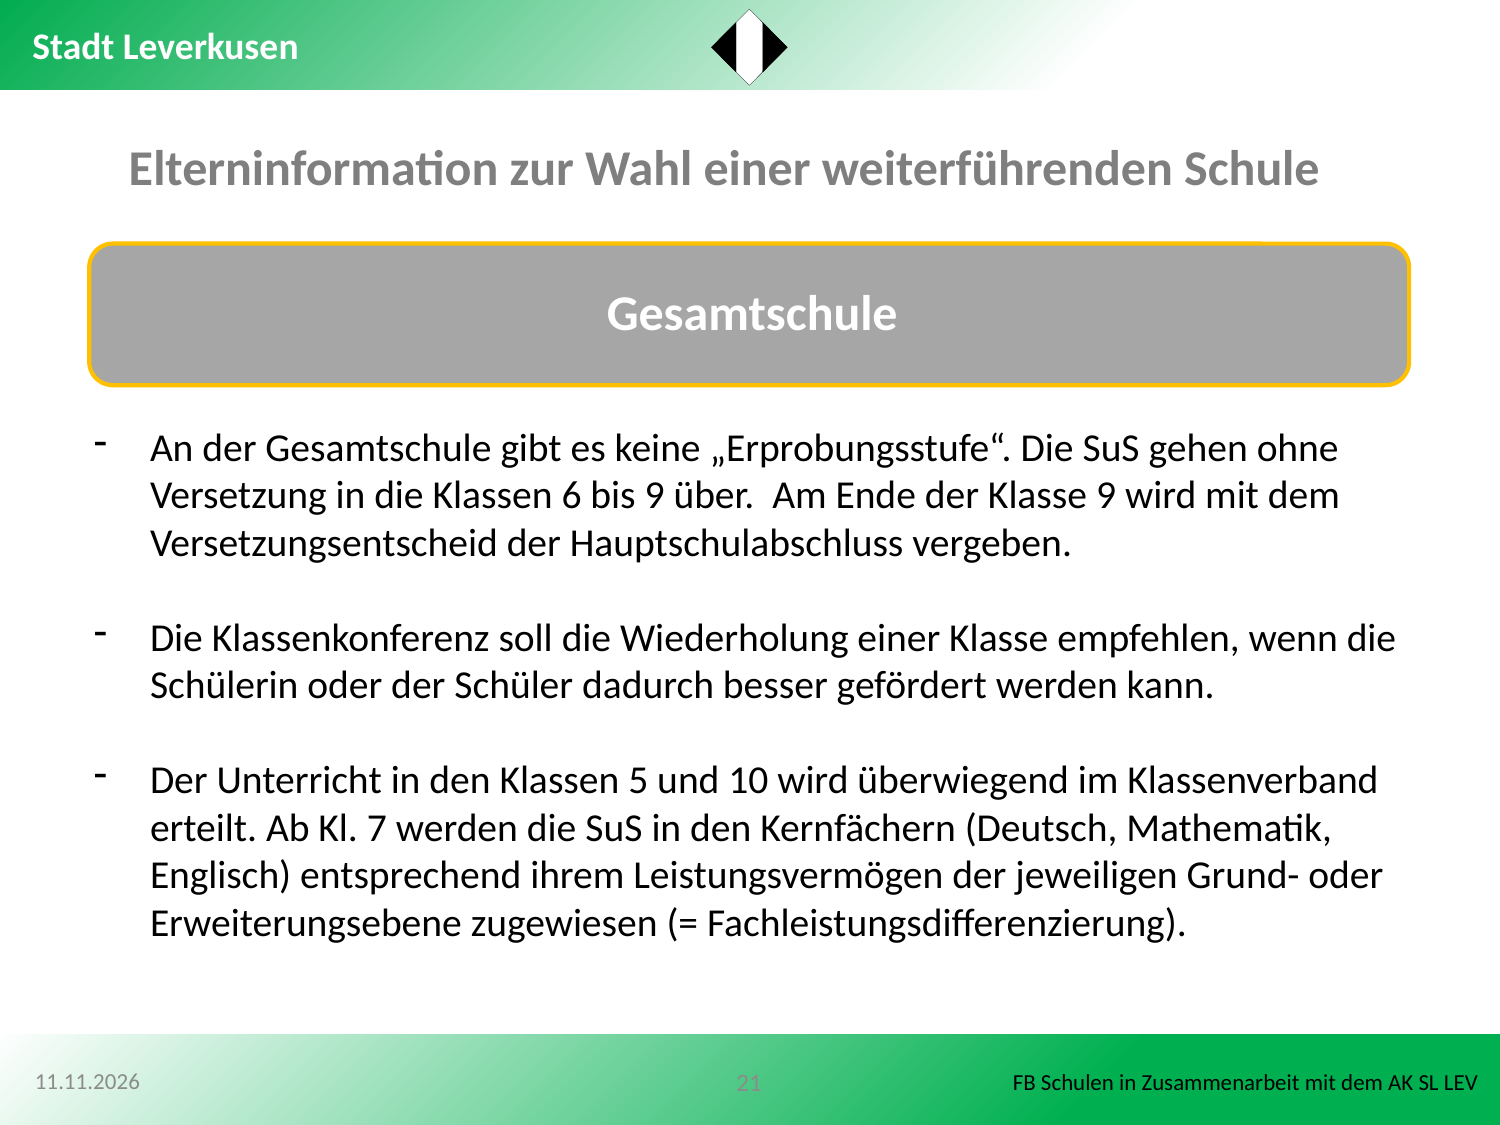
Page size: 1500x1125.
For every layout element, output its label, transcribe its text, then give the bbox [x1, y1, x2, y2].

slide_number 21 [574, 1051, 925, 1112]
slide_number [19, 1050, 370, 1110]
text_box An der Gesamtschule gibt es keine „Erprobungsstufe“. Die SuS gehen ohne Versetzung in die Klassen 6 bis 9 über. Am Ende der Klasse 9 wird mit dem Versetzungsentscheid der Hauptschulabschluss vergeben. Die Klassenkonferenz soll die Wiederholung einer Klasse empfehlen, wenn die Schülerin oder der Schüler dadurch besser gefördert werden kann. Der Unterricht in den Klassen 5 und 10 wird überwiegend im Klassenverband erteilt. Ab Kl. 7 werden die SuS in den Kernfächern (Deutsch, Mathematik, Englisch) entsprechend ihrem Leistungsvermögen der jeweiligen Grund- oder Erweiterungsebene zugewiesen (= Fachleistungsdifferenzierung). [78, 414, 1420, 952]
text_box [41, 243, 1483, 386]
text_box Elterninformation zur Wahl einer weiterführenden Schule [113, 127, 1385, 215]
